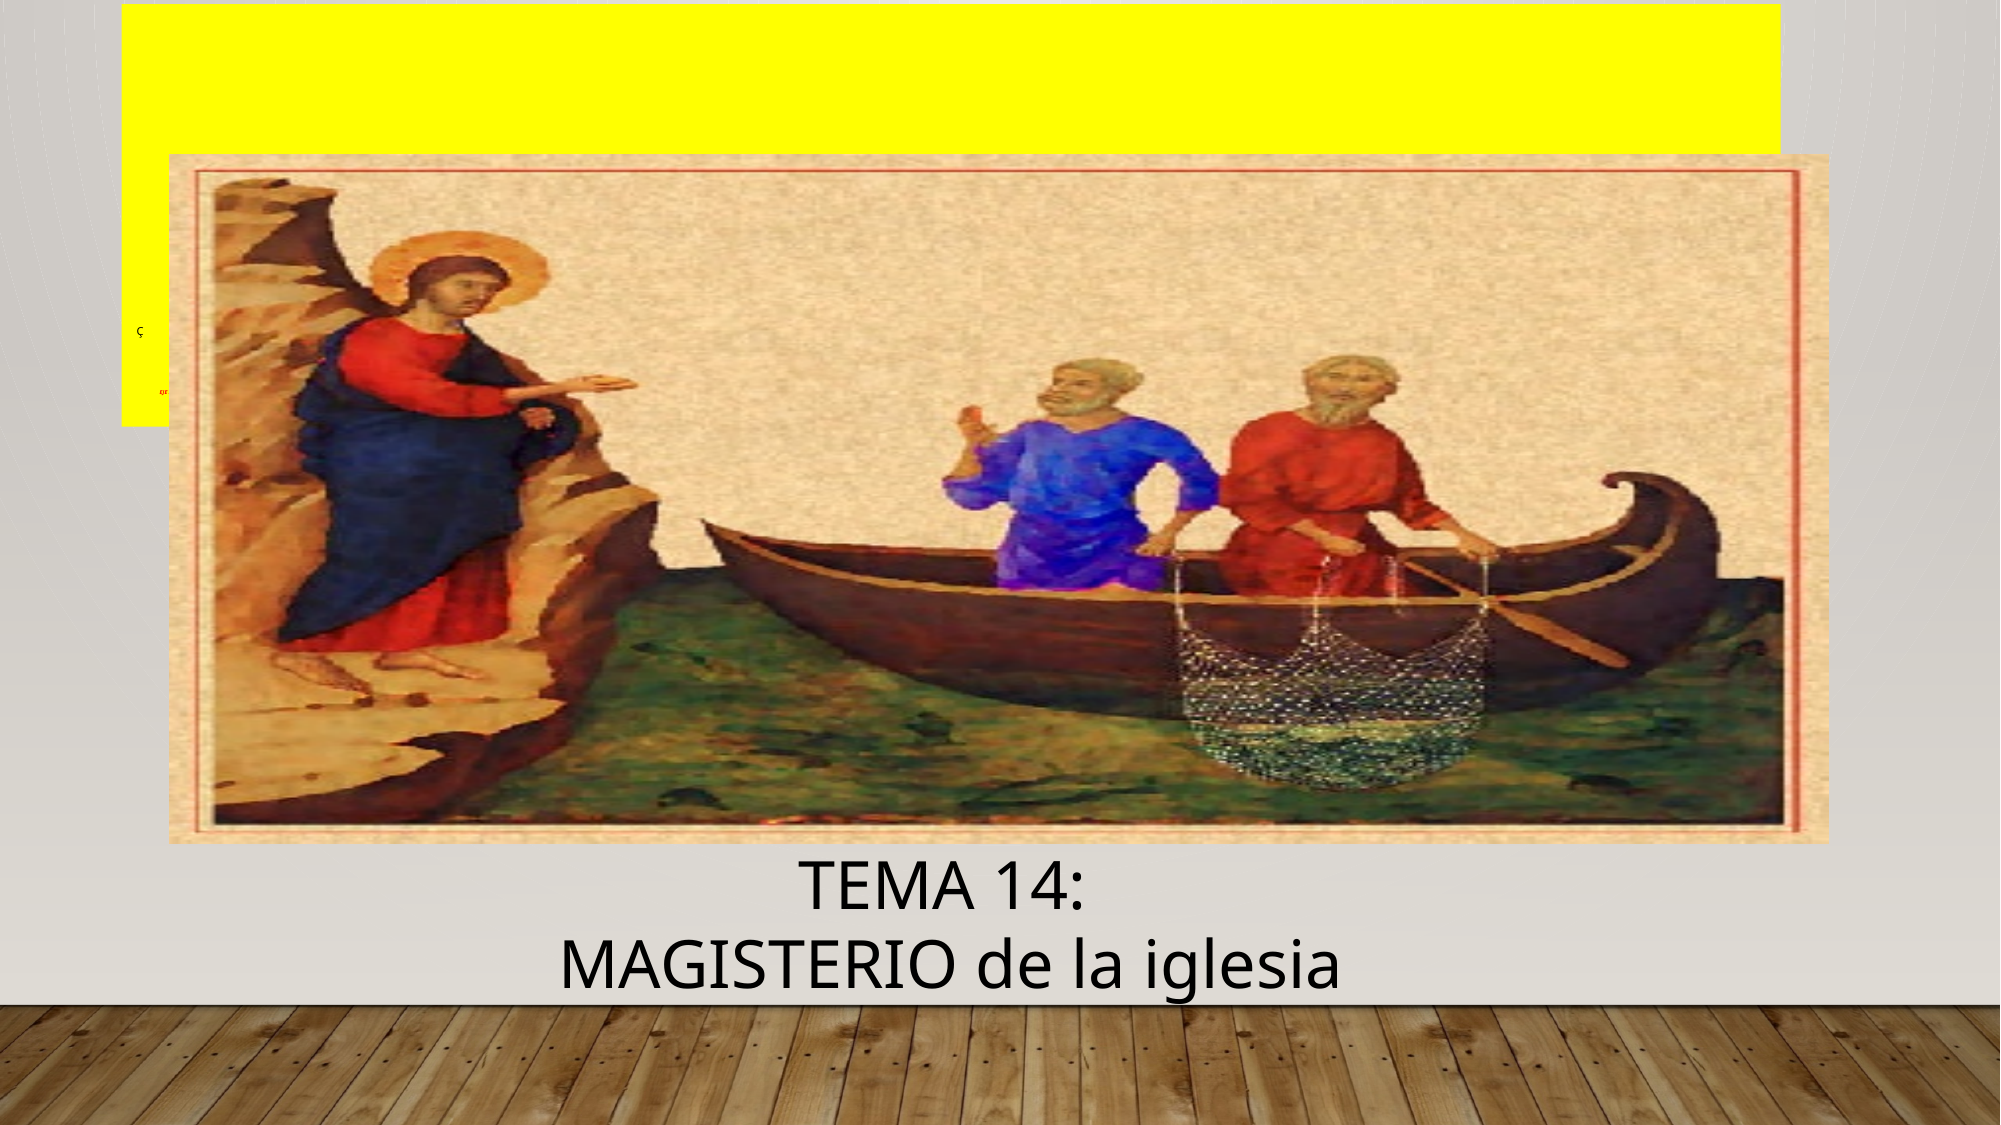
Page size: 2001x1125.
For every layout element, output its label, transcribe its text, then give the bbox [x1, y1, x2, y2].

text_box TEMA 14: MAGISTERIO de la iglesia [479, 844, 1423, 1010]
picture [0, 1005, 2000, 1125]
title Ç EJE II FORMACIÒN CRISTIANA [121, 4, 1781, 427]
picture [168, 154, 1829, 844]
